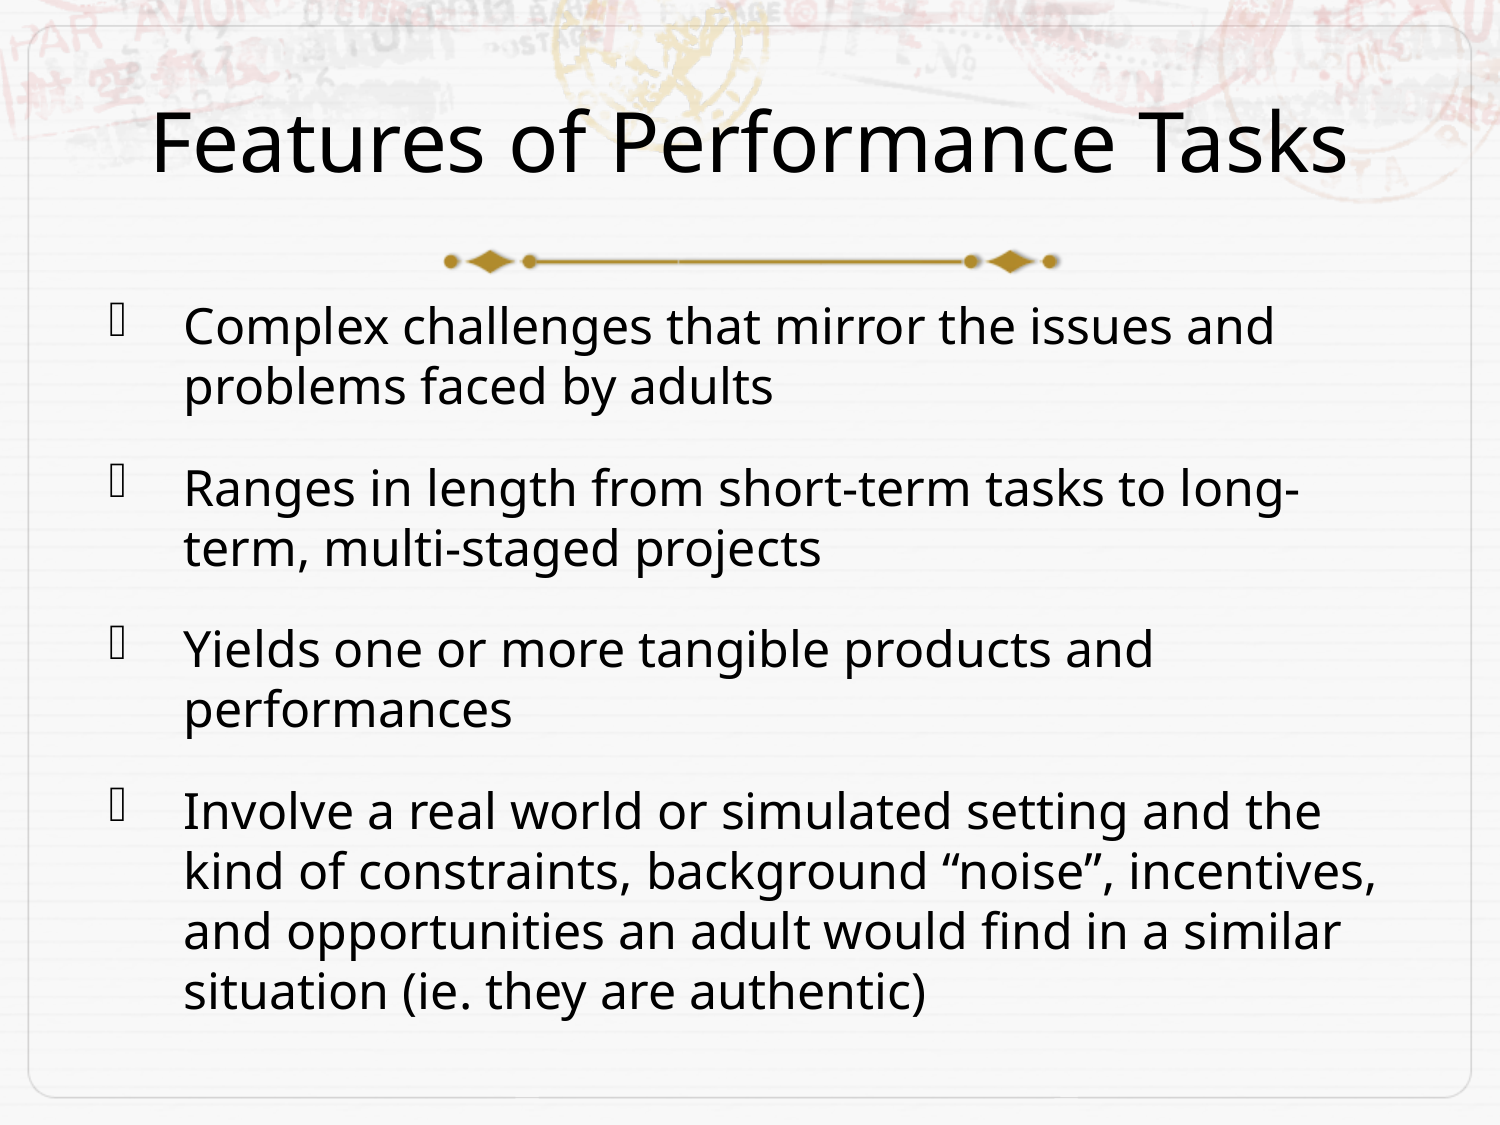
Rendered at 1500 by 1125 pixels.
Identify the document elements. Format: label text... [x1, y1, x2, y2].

title Features of Performance Tasks [93, 45, 1407, 233]
picture [0, 0, 1500, 1125]
list Complex challenges that mirror the issues and problems faced by adults Ranges in length from short-term tasks to long-term, multi-staged projects Yields one or more tangible products and performances Involve a real world or simulated setting and the kind of constraints, background “noise”, incentives, and opportunities an adult would find in a similar situation (ie. they are authentic) [93, 286, 1407, 1052]
